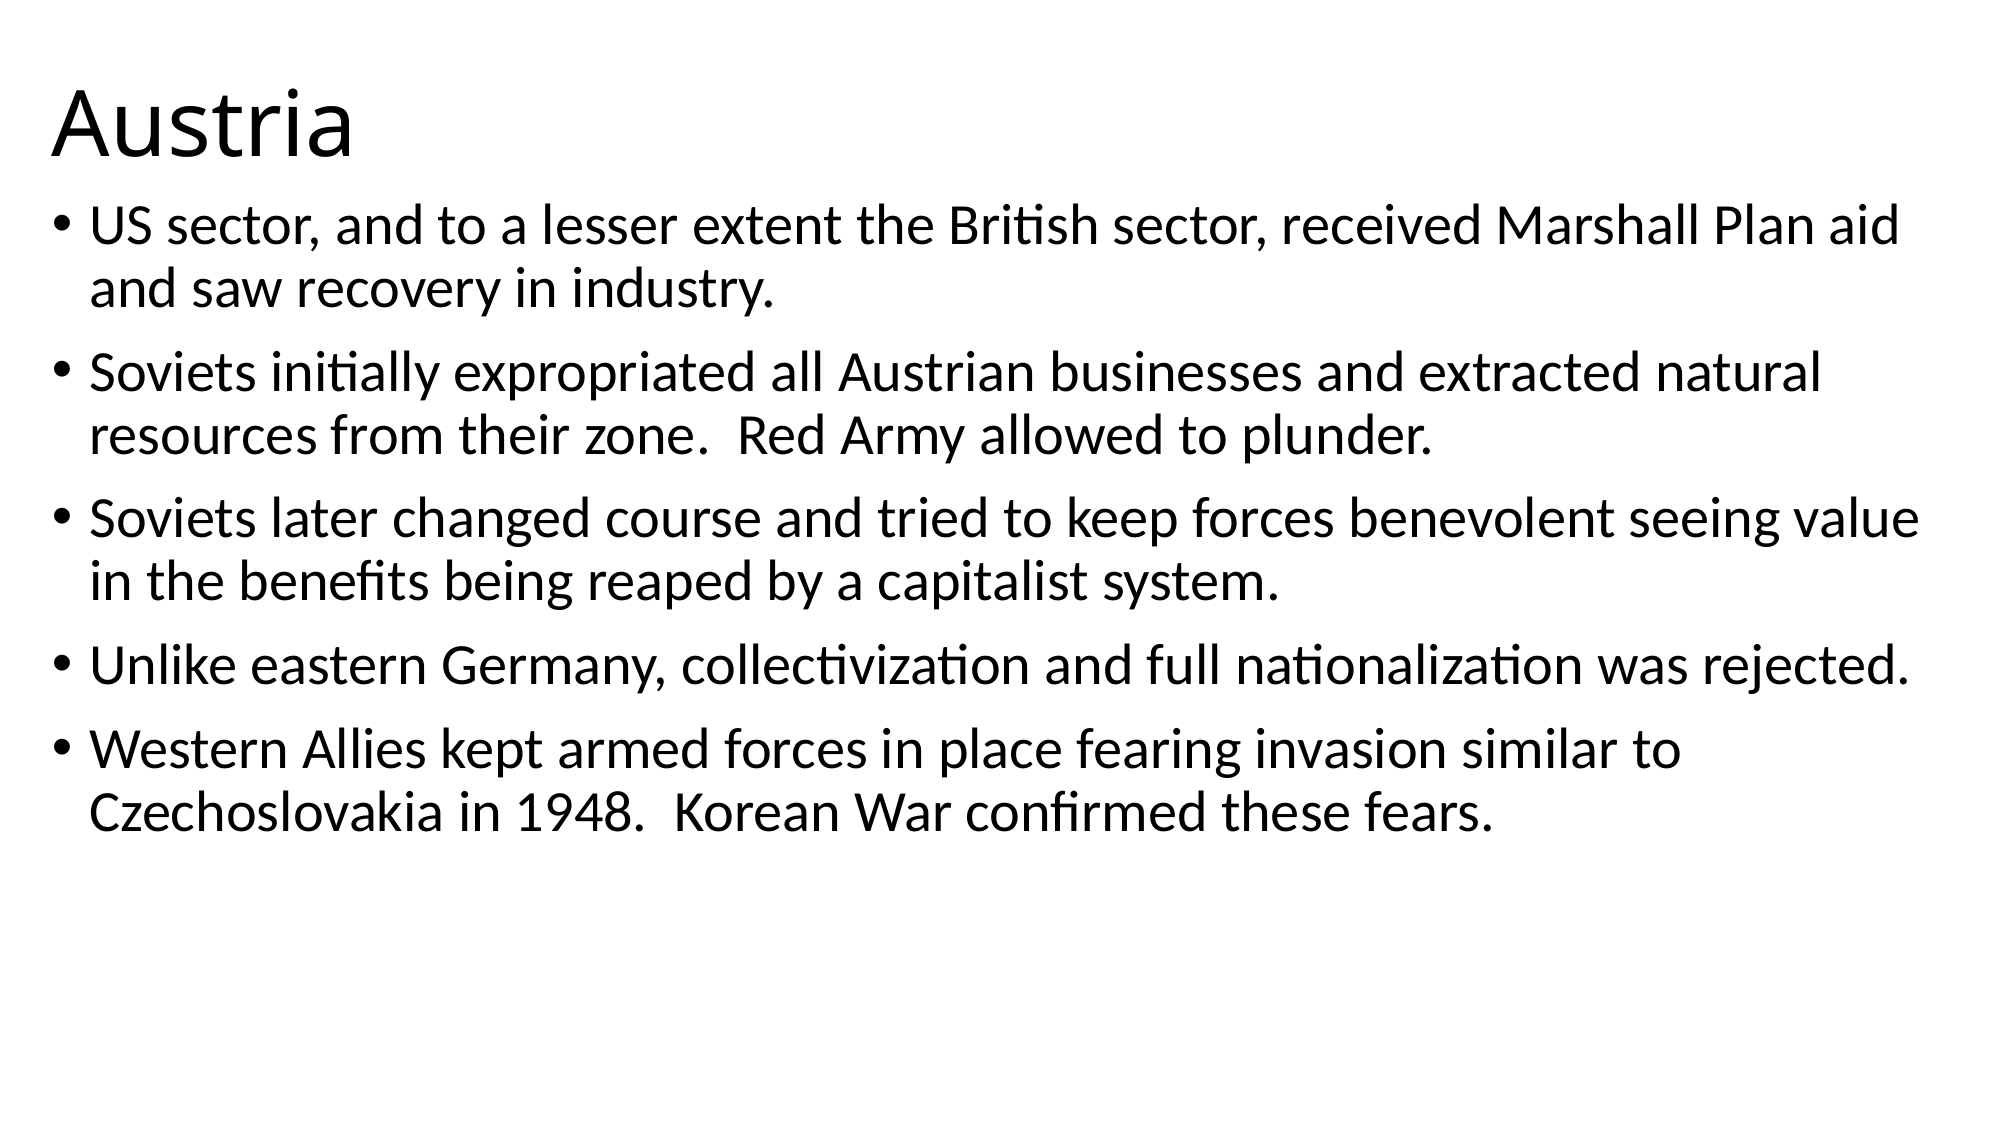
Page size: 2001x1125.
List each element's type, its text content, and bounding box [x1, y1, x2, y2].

list US sector, and to a lesser extent the British sector, received Marshall Plan aid and saw recovery in industry. Soviets initially expropriated all Austrian businesses and extracted natural resources from their zone. Red Army allowed to plunder. Soviets later changed course and tried to keep forces benevolent seeing value in the benefits being reaped by a capitalist system. Unlike eastern Germany, collectivization and full nationalization was rejected. Western Allies kept armed forces in place fearing invasion similar to Czechoslovakia in 1948. Korean War confirmed these fears. [36, 186, 1967, 1014]
title Austria [36, 17, 1762, 186]
